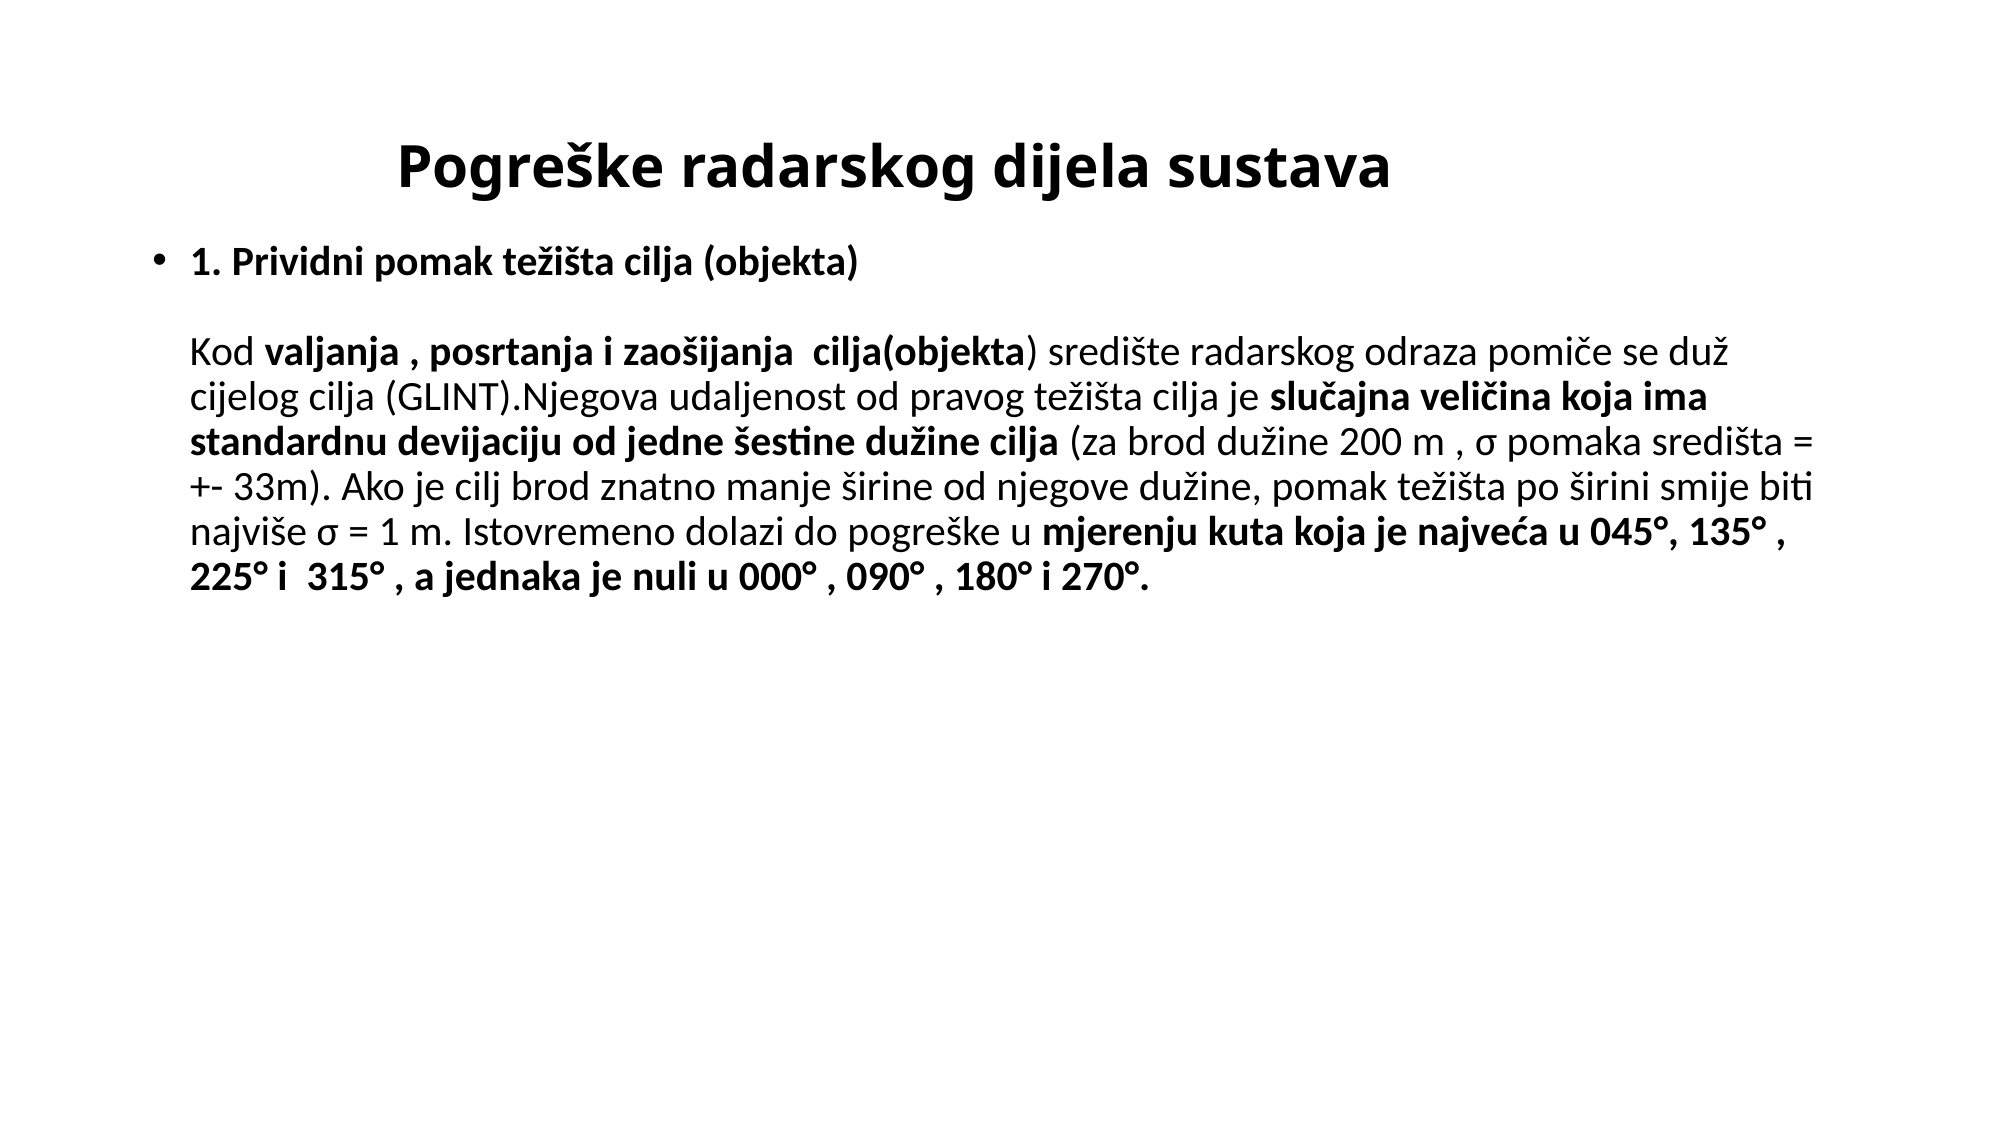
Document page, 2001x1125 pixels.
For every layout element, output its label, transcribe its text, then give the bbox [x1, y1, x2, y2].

title Pogreške radarskog dijela sustava [137, 59, 1863, 231]
list 1. Prividni pomak težišta cilja (objekta) Kod valjanja , posrtanja i zaošijanja cilja(objekta) središte radarskog odraza pomiče se duž cijelog cilja (GLINT).Njegova udaljenost od pravog težišta cilja je slučajna veličina koja ima standardnu devijaciju od jedne šestine dužine cilja (za brod dužine 200 m , σ pomaka središta = +- 33m). Ako je cilj brod znatno manje širine od njegove dužine, pomak težišta po širini smije biti najviše σ = 1 m. Istovremeno dolazi do pogreške u mjerenju kuta koja je najveća u 045°, 135° , 225° i 315° , a jednaka je nuli u 000° , 090° , 180° i 270°. [137, 231, 1863, 1014]
